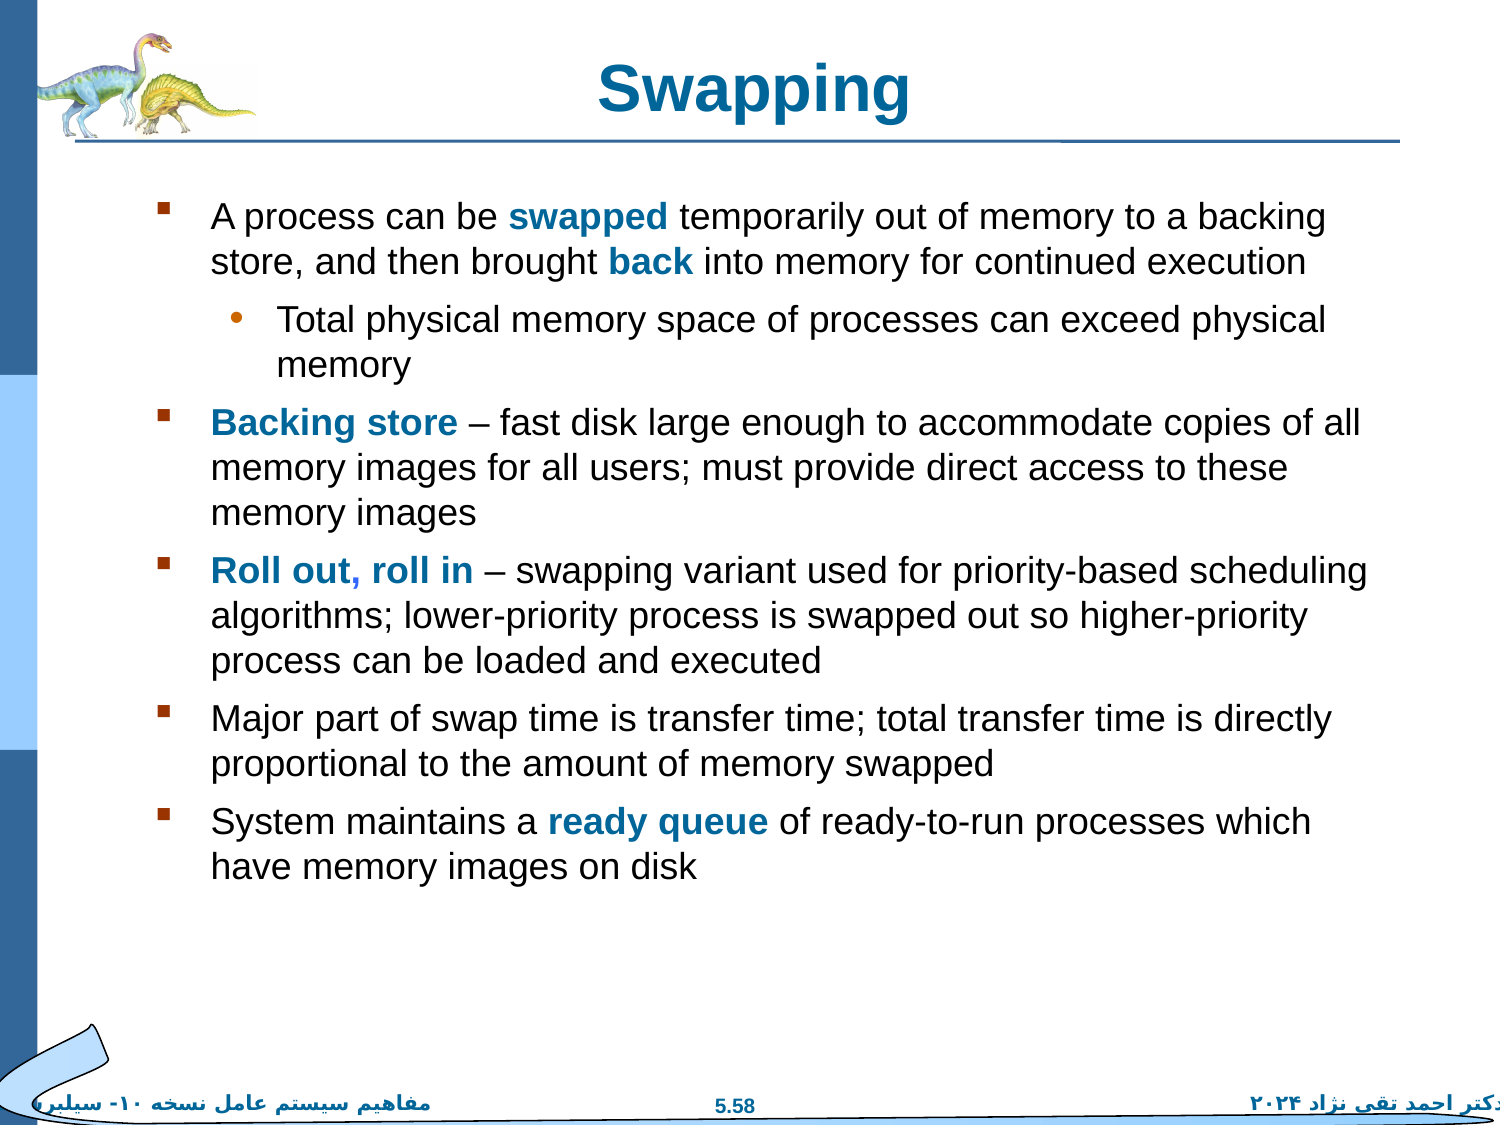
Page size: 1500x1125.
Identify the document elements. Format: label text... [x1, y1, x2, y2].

list A process can be swapped temporarily out of memory to a backing store, and then brought back into memory for continued execution Total physical memory space of processes can exceed physical memory Backing store – fast disk large enough to accommodate copies of all memory images for all users; must provide direct access to these memory images Roll out, roll in – swapping variant used for priority-based scheduling algorithms; lower-priority process is swapped out so higher-priority process can be loaded and executed Major part of swap time is transfer time; total transfer time is directly proportional to the amount of memory swapped System maintains a ready queue of ready-to-run processes which have memory images on disk [139, 184, 1399, 1016]
picture [38, 20, 258, 151]
title Swapping [80, 37, 1431, 133]
